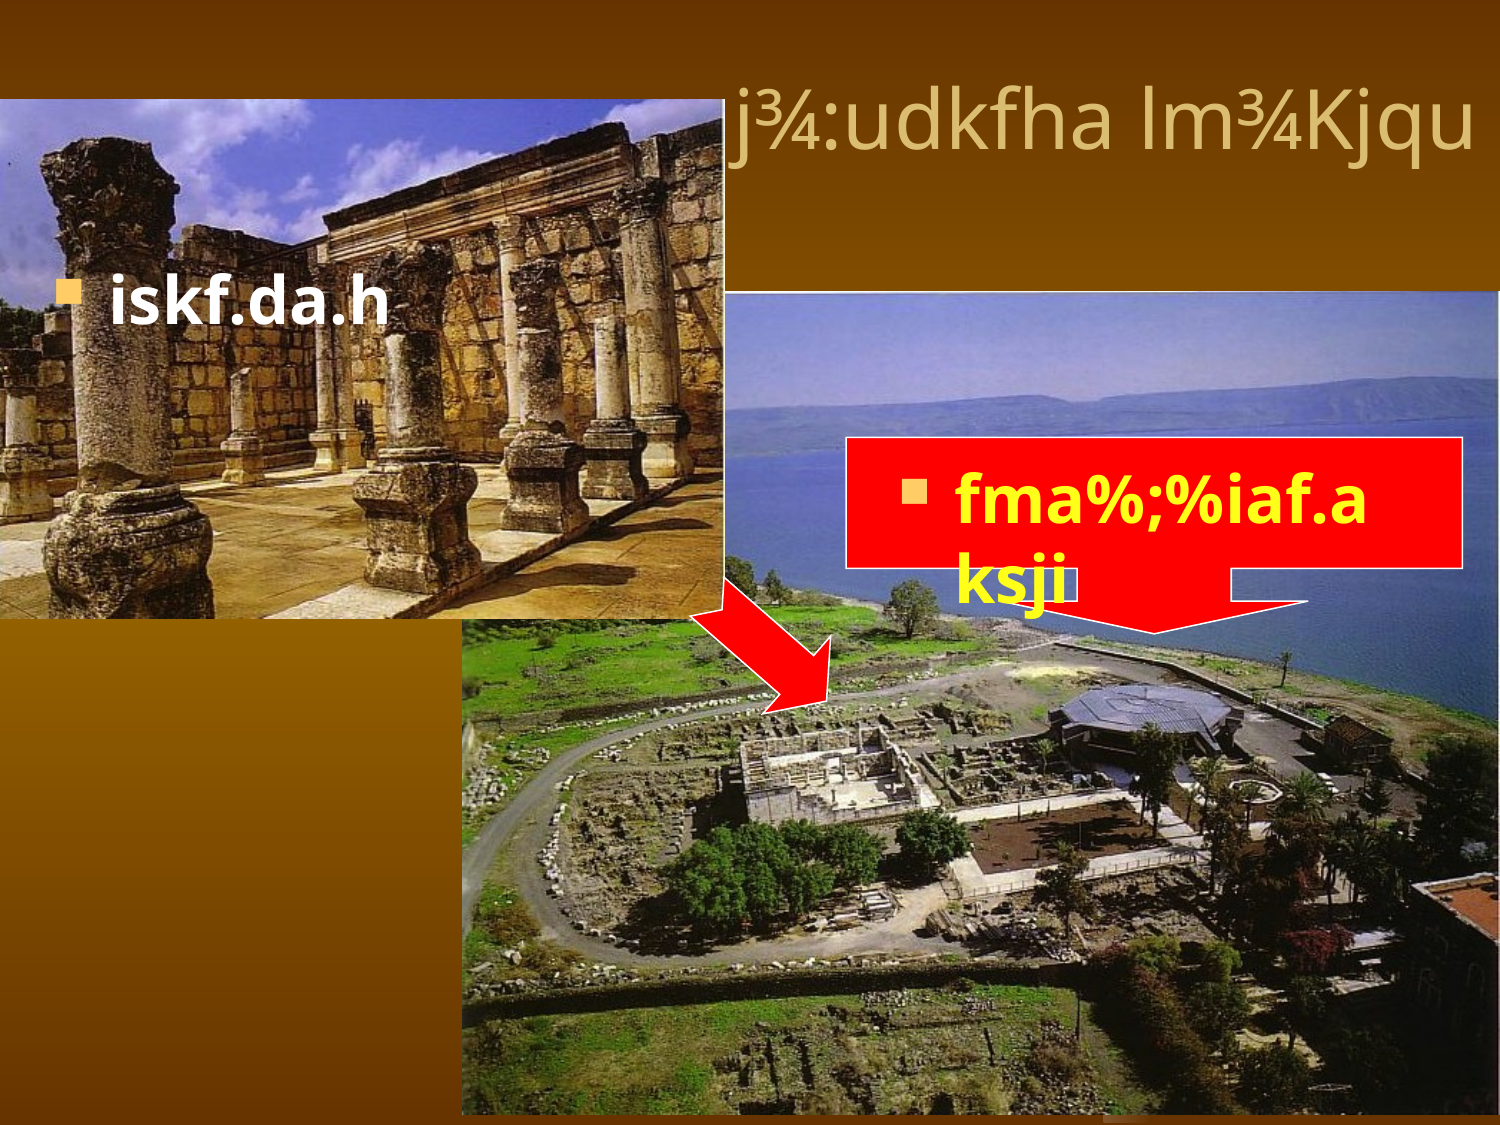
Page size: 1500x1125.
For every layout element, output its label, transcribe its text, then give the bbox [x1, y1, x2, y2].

title j¾:udkfha lm¾Kjqu [712, 45, 1500, 188]
picture [0, 99, 1500, 1115]
